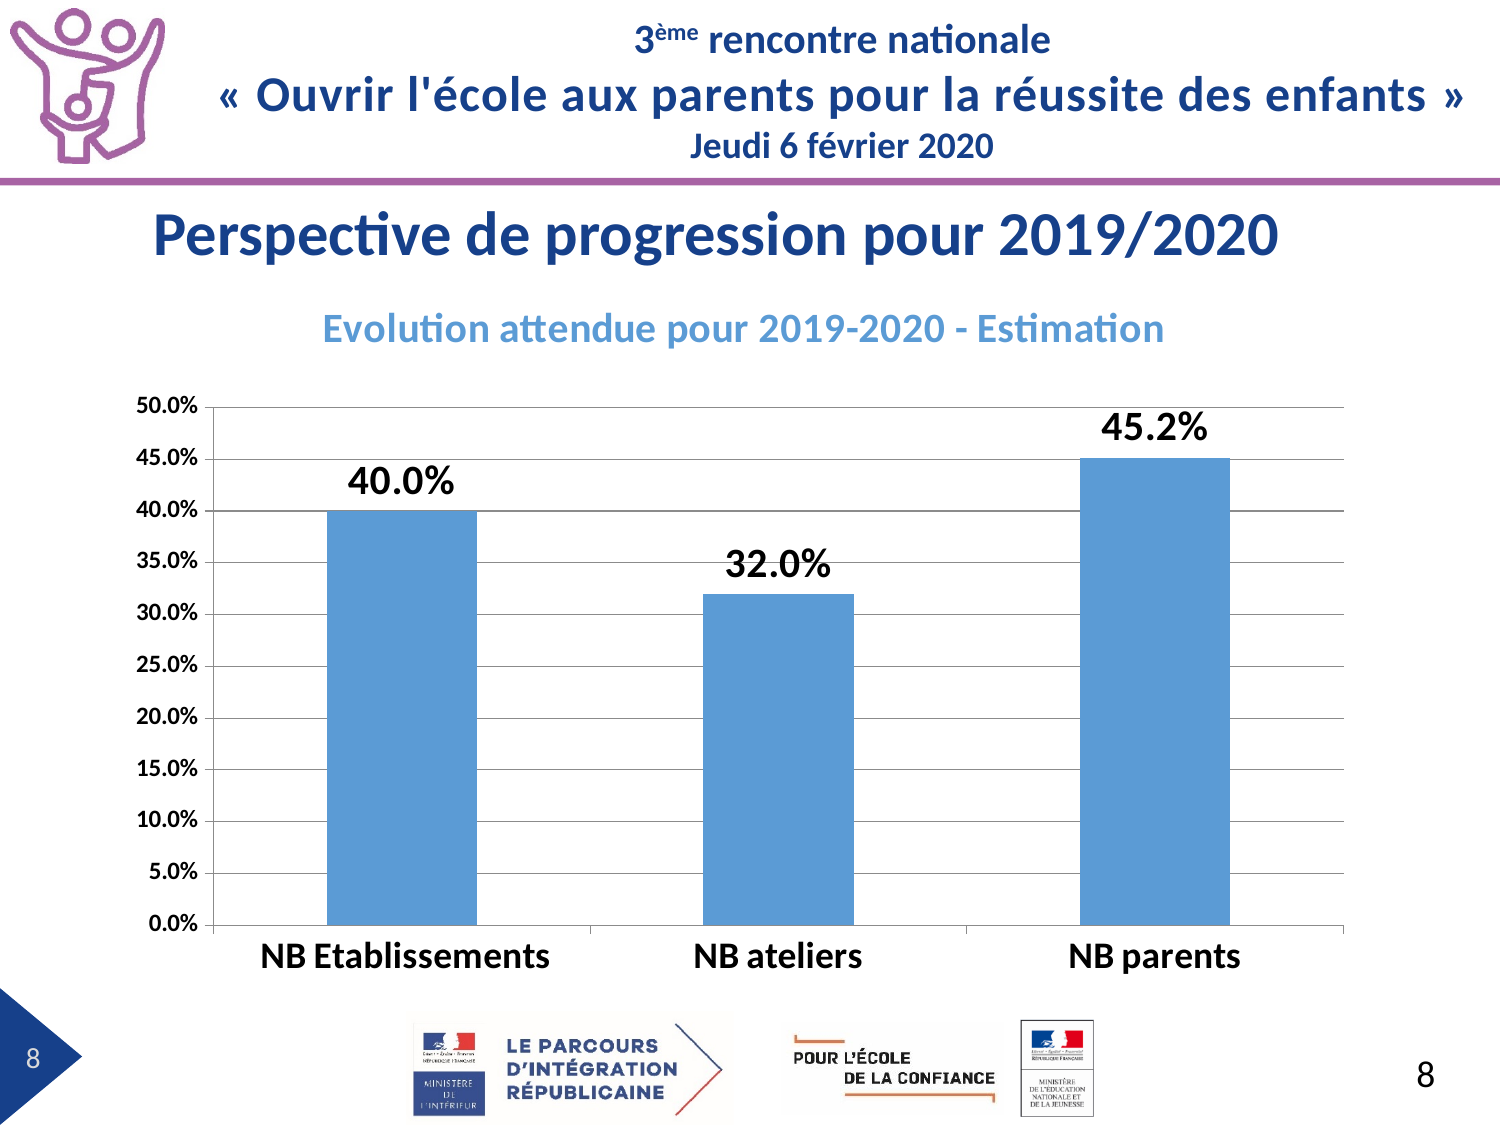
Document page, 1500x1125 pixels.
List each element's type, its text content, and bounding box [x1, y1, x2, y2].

picture [10, 8, 165, 164]
chart [119, 276, 1368, 994]
picture [1020, 1019, 1094, 1117]
picture [781, 1022, 1018, 1115]
slide_number 8 [1401, 1042, 1494, 1103]
text_box Perspective de progression pour 2019/2020 [138, 185, 1368, 276]
picture [406, 1011, 734, 1125]
